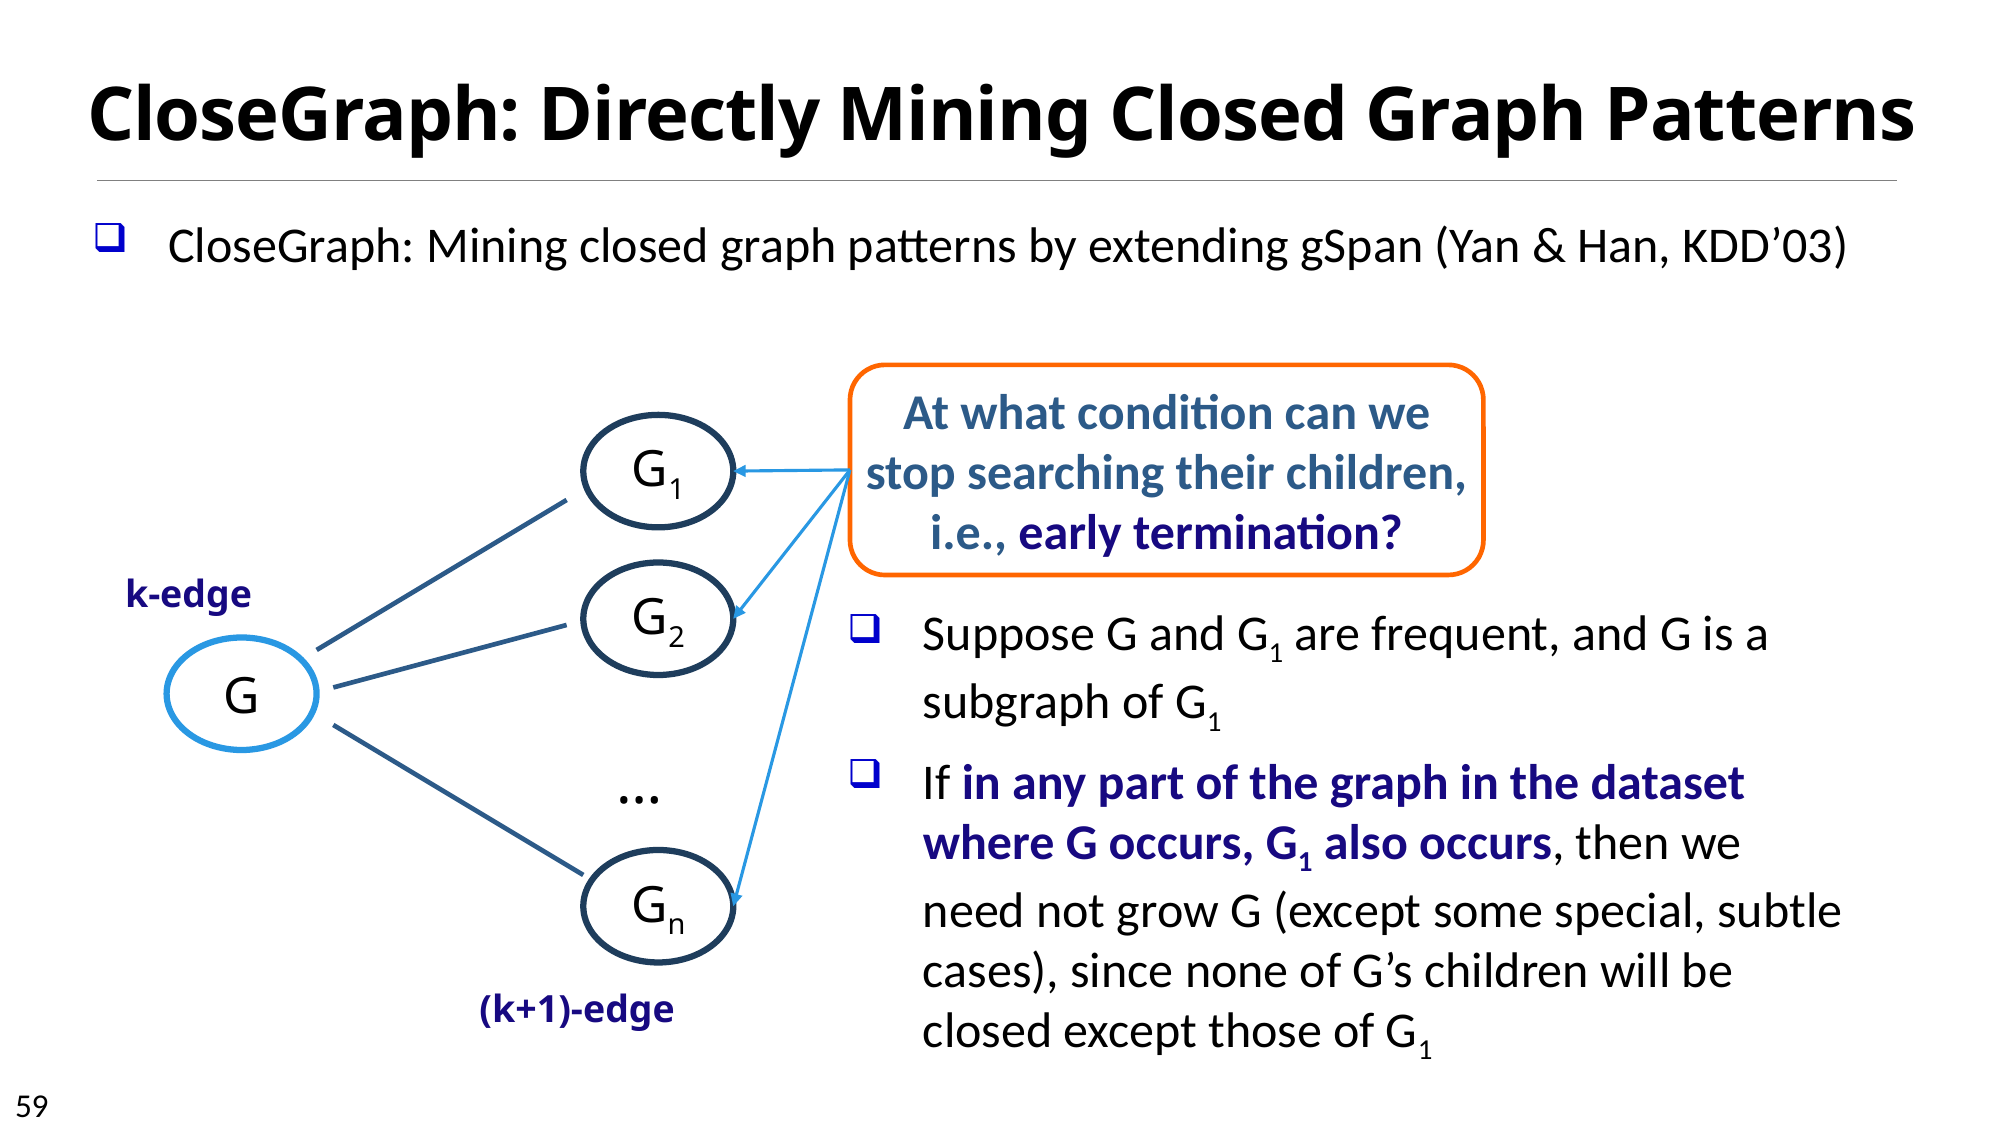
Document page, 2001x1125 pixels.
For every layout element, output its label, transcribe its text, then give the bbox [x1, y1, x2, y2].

text_box … [601, 737, 678, 823]
text_box G2 [583, 562, 729, 676]
text_box (k+1)-edge [464, 977, 832, 1038]
text_box G [166, 637, 317, 751]
text_box Suppose G and G1 are frequent, and G is a subgraph of G1 If in any part of the graph in the dataset where G occurs, G1 also occurs, then we need not grow G (except some special, subtle cases), since none of G’s children will be closed except those of G1 [832, 592, 1868, 1038]
text_box k-edge [110, 562, 268, 623]
text_box Gn [583, 849, 733, 963]
text_box CloseGraph: Mining closed graph patterns by extending gSpan (Yan & Han, KDD’03) [77, 205, 1868, 305]
text_box At what condition can we stop searching their children, i.e., early termination? [849, 364, 1484, 576]
text_box G1 [583, 414, 733, 528]
title CloseGraph: Directly Mining Closed Graph Patterns [3, 24, 2000, 163]
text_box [732, 469, 851, 907]
